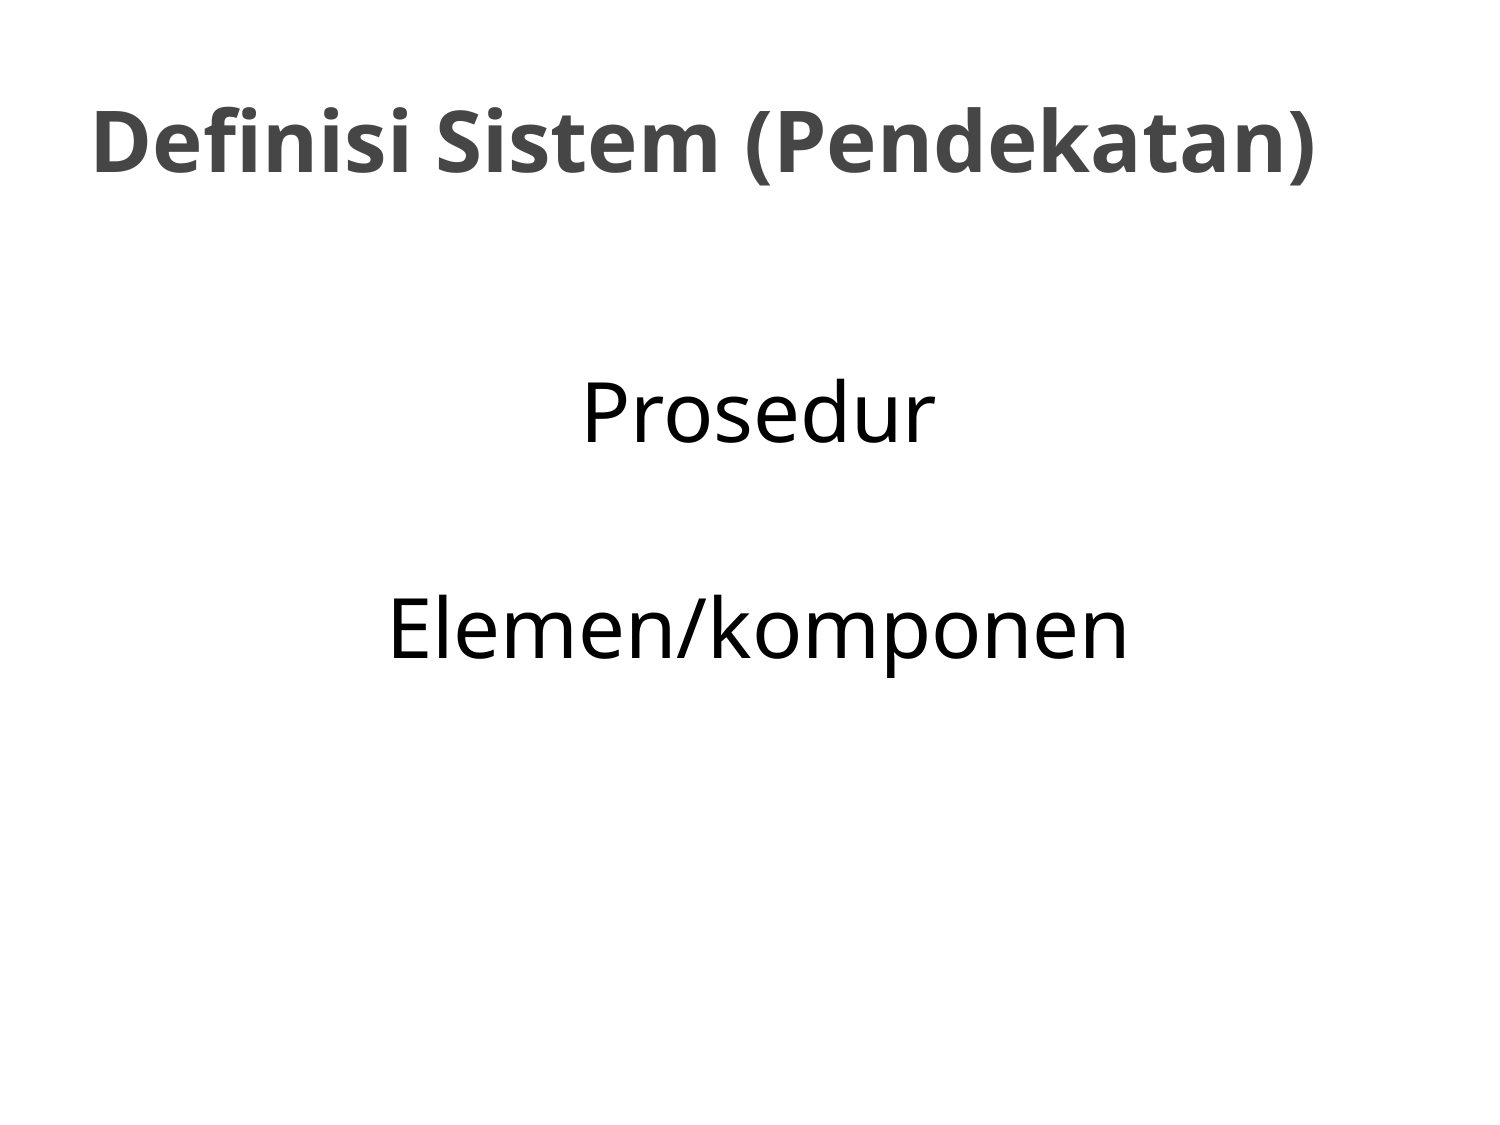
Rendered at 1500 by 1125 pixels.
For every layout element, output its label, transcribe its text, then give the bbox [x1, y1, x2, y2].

list Prosedur Elemen/komponen [75, 243, 1425, 986]
title Definisi Sistem (Pendekatan) [75, 45, 1425, 233]
